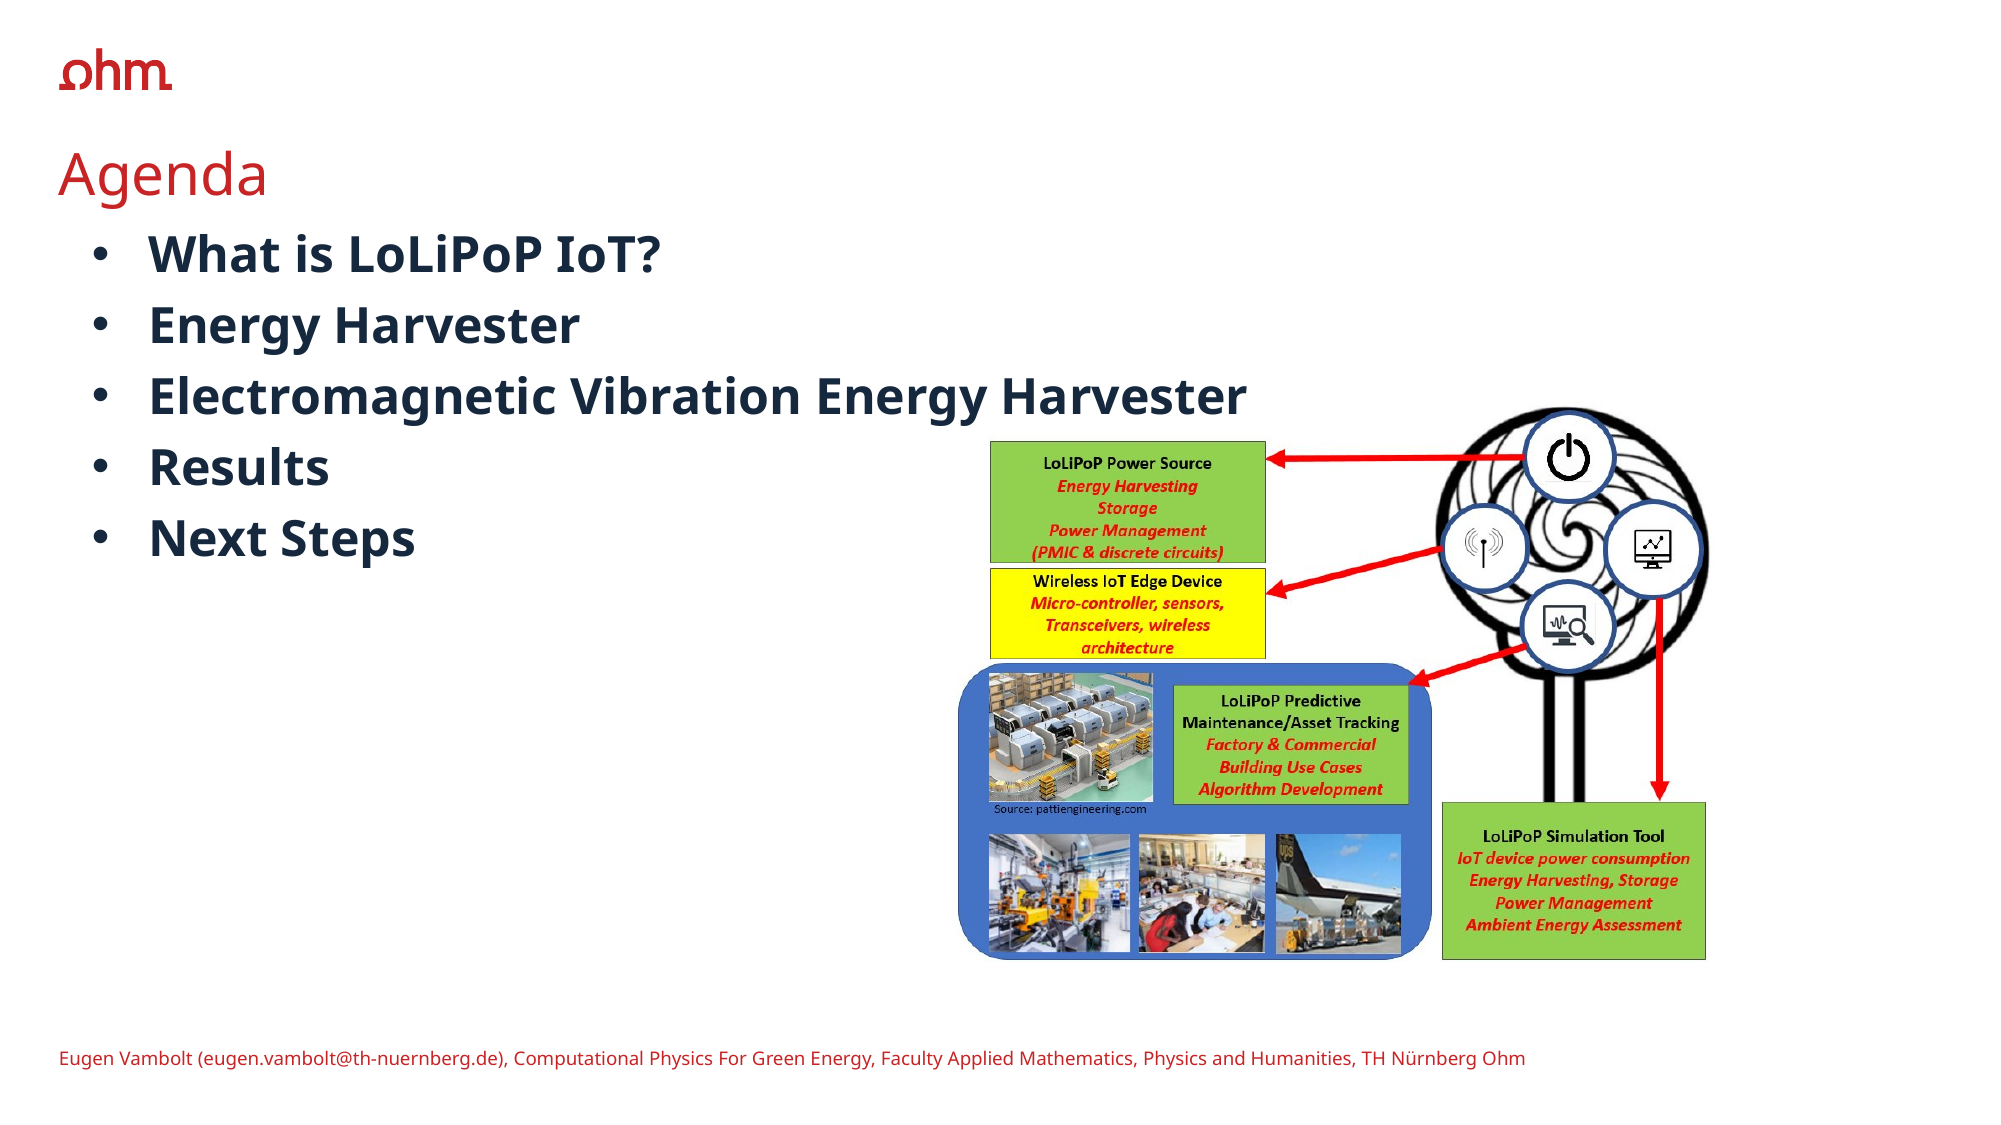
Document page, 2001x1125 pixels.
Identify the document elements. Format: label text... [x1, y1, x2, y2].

title Agenda [59, 121, 1941, 208]
list What is LoLiPoP IoT? Energy Harvester Electromagnetic Vibration Energy Harvester Results Next Steps [91, 222, 1909, 1024]
picture [915, 402, 1724, 963]
footer Eugen Vambolt (eugen.vambolt@th-nuernberg.de), Computational Physics For Green Energy, Faculty Applied Mathematics, Physics and Humanities, TH Nürnberg Ohm [59, 1046, 1536, 1069]
picture [59, 48, 172, 90]
